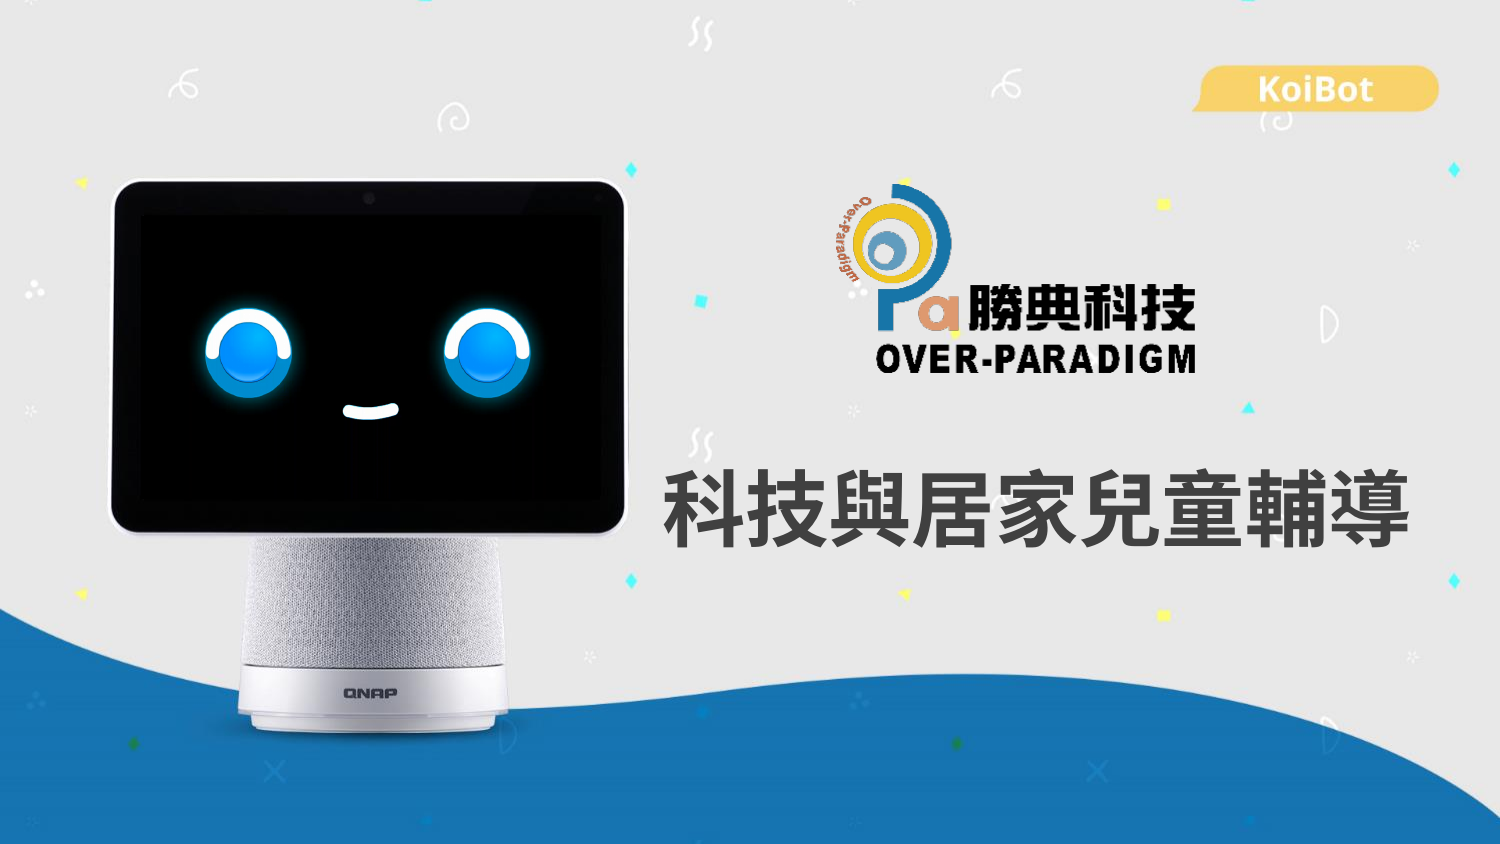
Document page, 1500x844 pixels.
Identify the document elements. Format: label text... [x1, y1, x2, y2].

picture [0, 0, 1500, 844]
title 科技與居家兒童輔導 [622, 374, 1436, 625]
